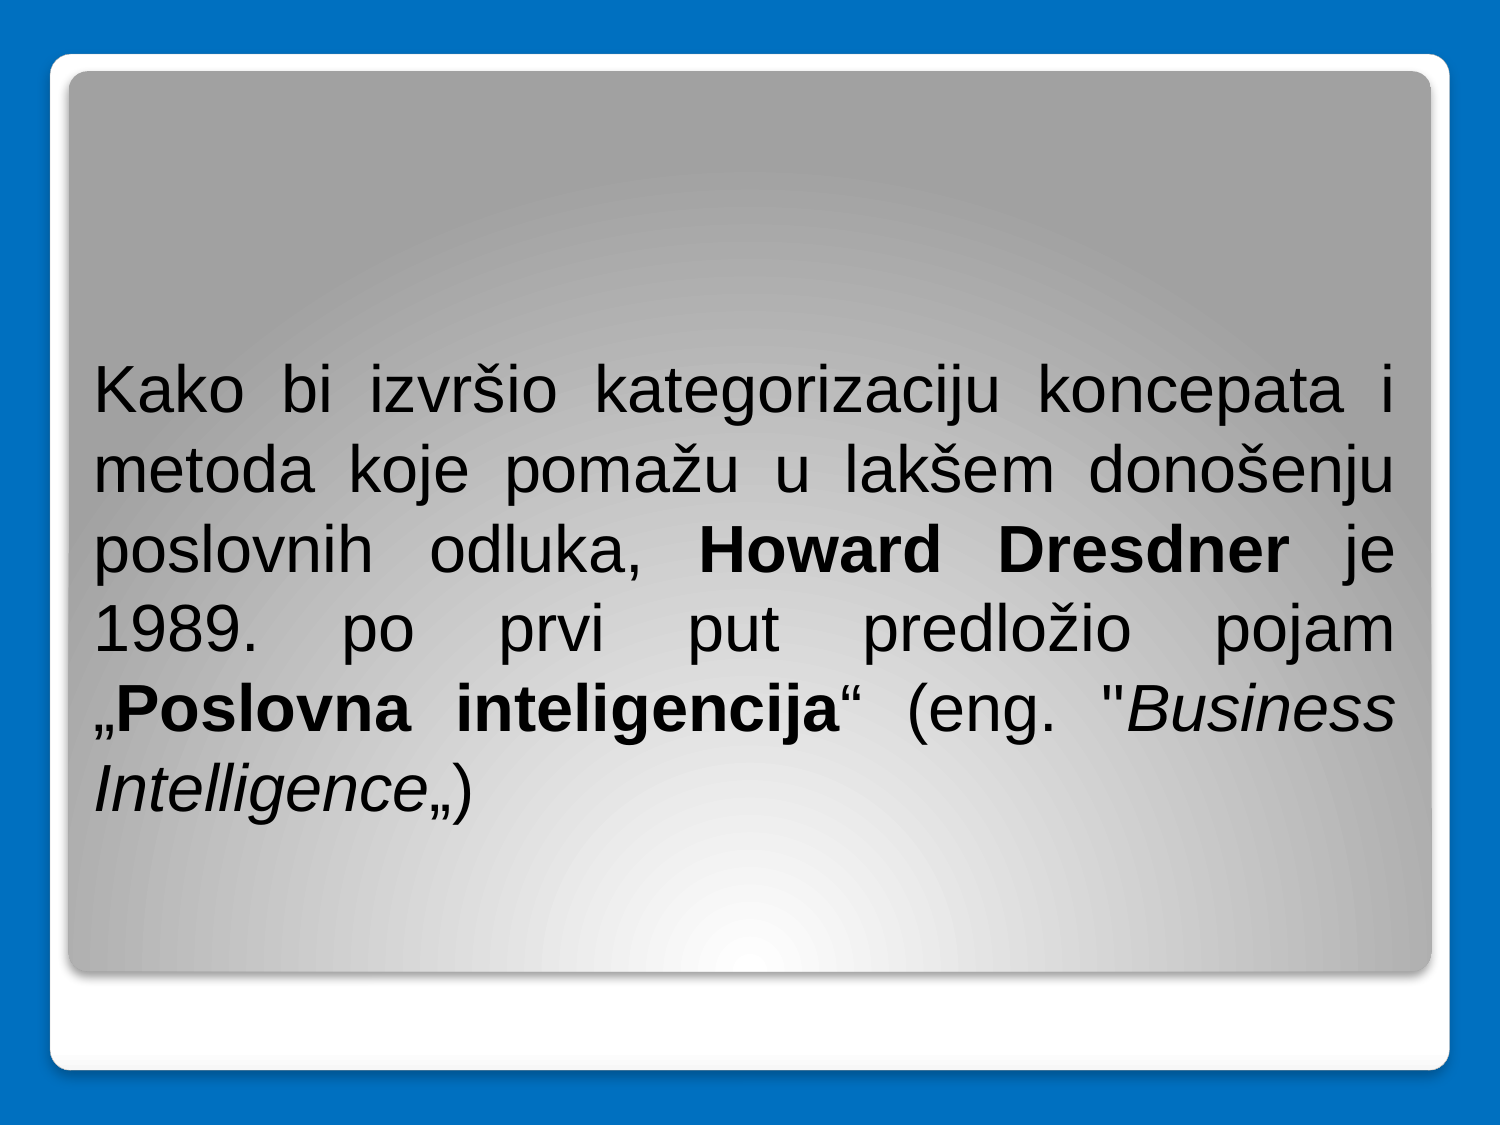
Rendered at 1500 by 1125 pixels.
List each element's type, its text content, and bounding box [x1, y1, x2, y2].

text_box Kako bi izvršio kategorizaciju koncepata i metoda koje pomažu u lakšem donošenju poslovnih odluka, Howard Dresdner je 1989. po prvi put predložio pojam „Poslovna inteligencija“ (eng. "Business Intelligence„) [78, 338, 1412, 833]
